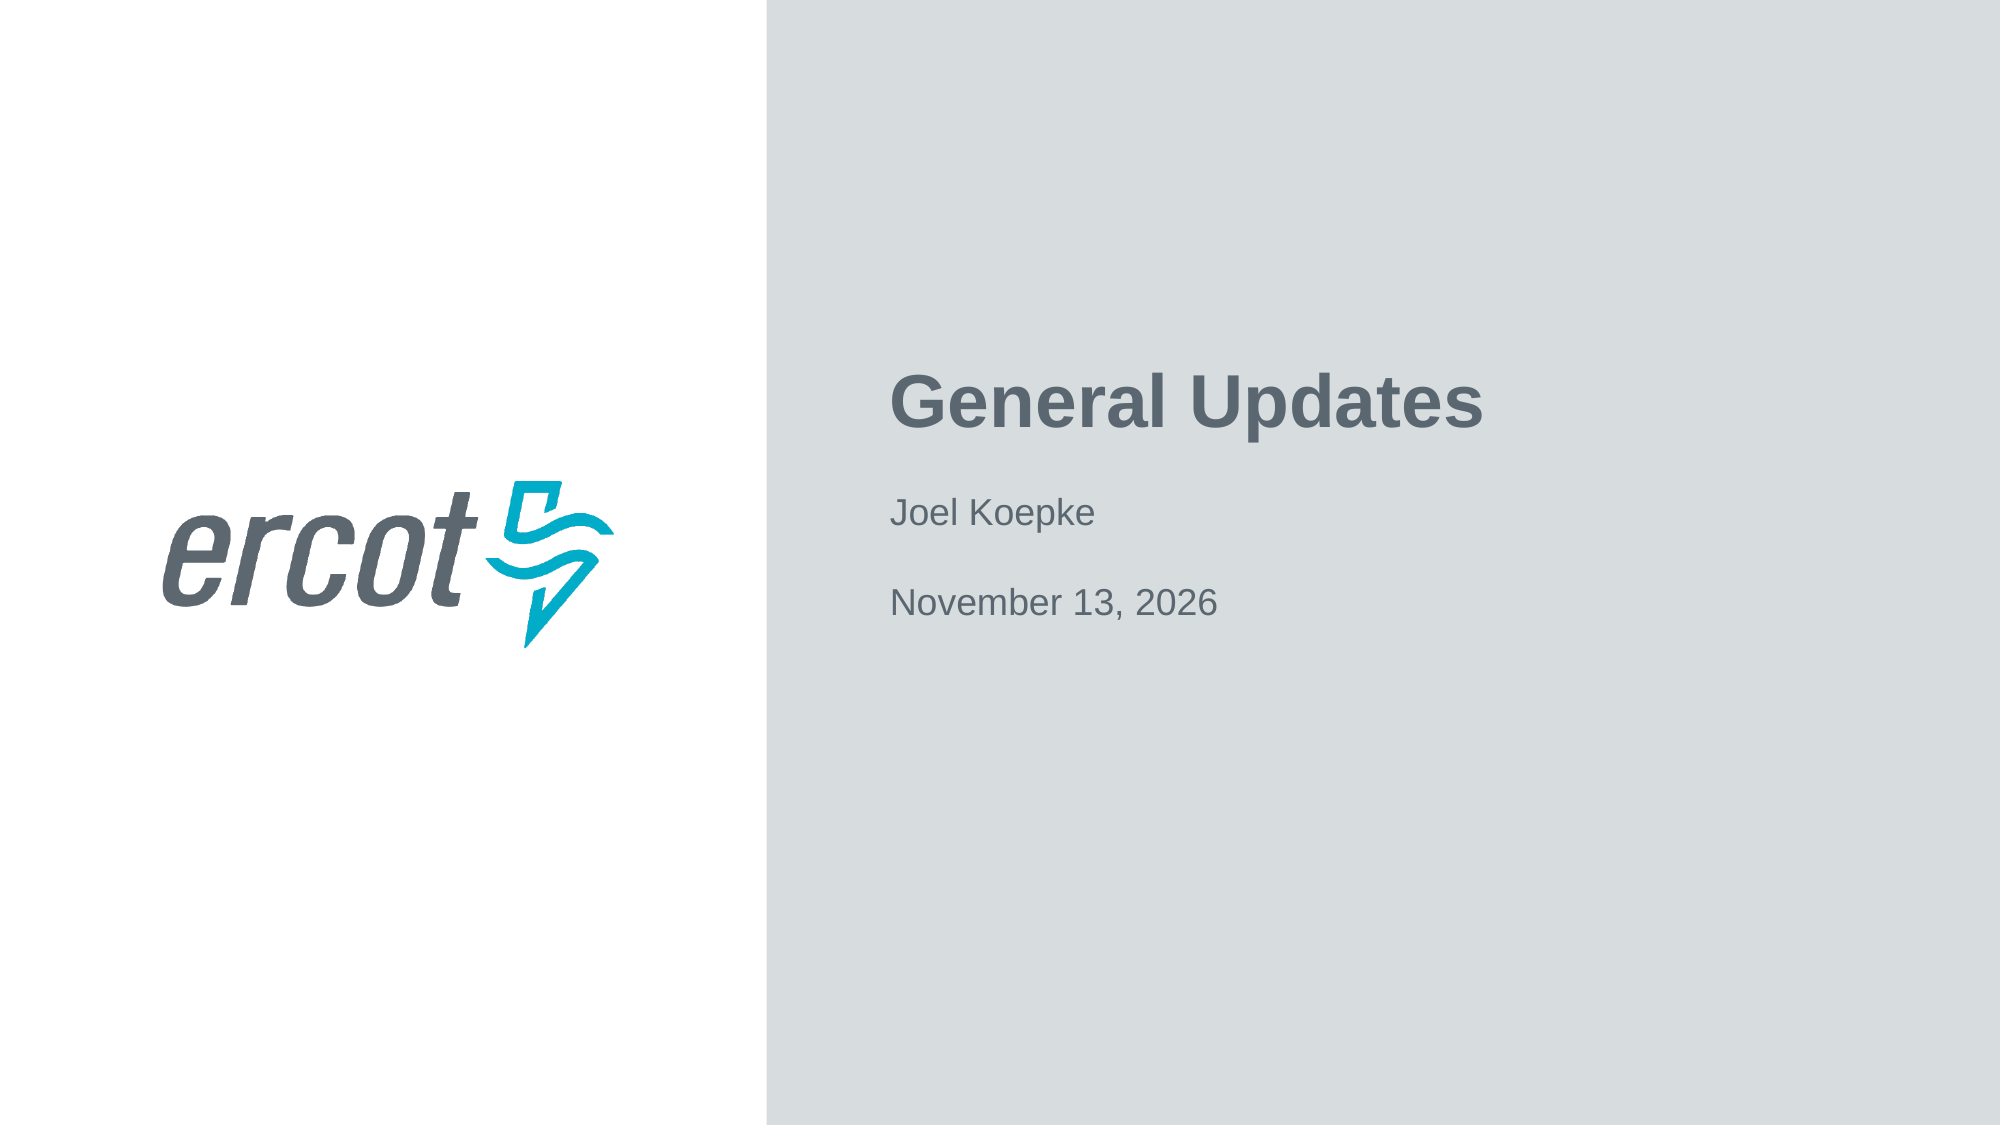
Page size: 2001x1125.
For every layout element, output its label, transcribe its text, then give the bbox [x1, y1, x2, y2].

text_box General Updates Joel Koepke April 18, 2022 [875, 345, 1802, 631]
picture [153, 471, 622, 654]
